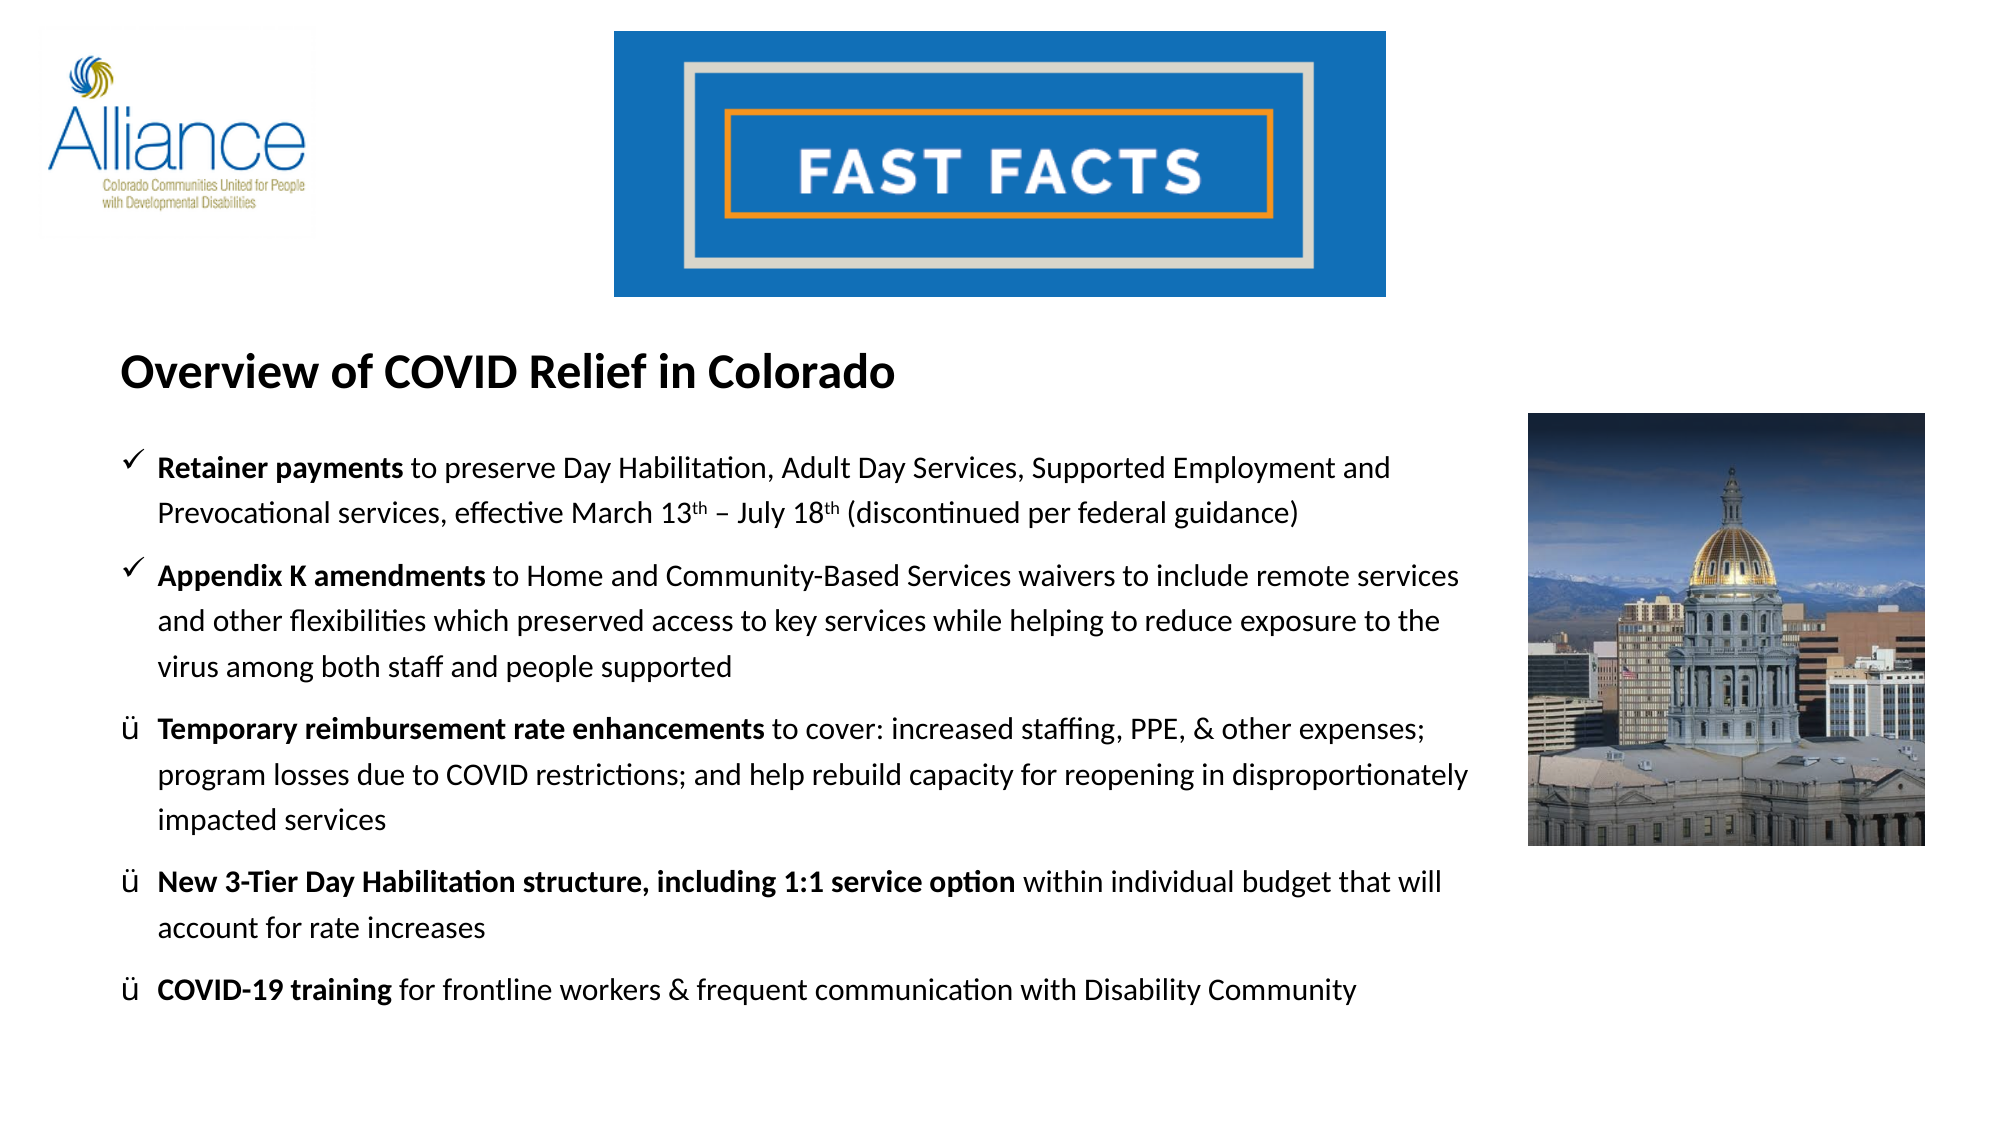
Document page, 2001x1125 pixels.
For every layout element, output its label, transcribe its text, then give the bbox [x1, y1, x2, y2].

picture [38, 26, 316, 239]
picture [1528, 413, 1925, 846]
title Overview of COVID Relief in Colorado [105, 311, 1831, 433]
picture [613, 31, 1386, 297]
list Retainer payments to preserve Day Habilitation, Adult Day Services, Supported Employment and Prevocational services, effective March 13th – July 18th (discontinued per federal guidance) Appendix K amendments to Home and Community-Based Services waivers to include remote services and other flexibilities which preserved access to key services while helping to reduce exposure to the virus among both staff and people supported Temporary reimbursement rate enhancements to cover: increased staffing, PPE, & other expenses; program losses due to COVID restrictions; and help rebuild capacity for reopening in disproportionately impacted services New 3-Tier Day Habilitation structure, including 1:1 service option within individual budget that will account for rate increases COVID-19 training for frontline workers & frequent communication with Disability Community [105, 432, 1494, 1020]
